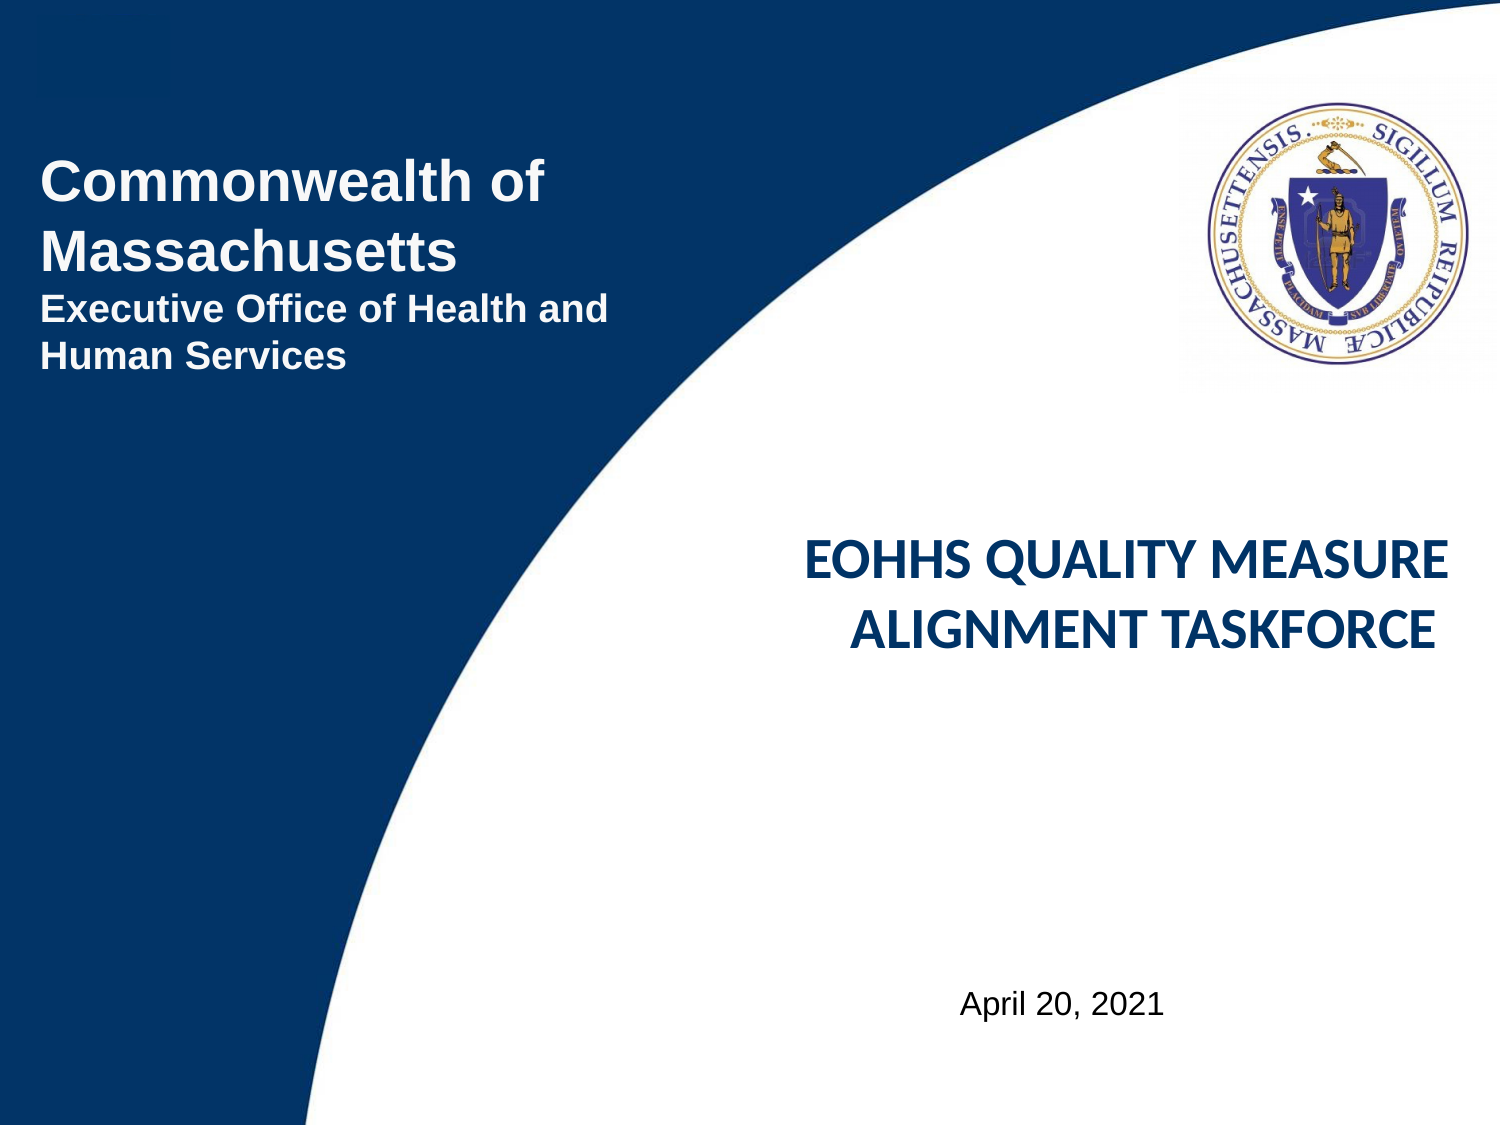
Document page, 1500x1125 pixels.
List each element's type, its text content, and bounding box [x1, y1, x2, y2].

text_box April 20, 2021 [740, 974, 1385, 1063]
subtitle EOHHS Quality Measure alignment taskforce [699, 512, 1466, 770]
picture [0, 0, 1500, 1125]
